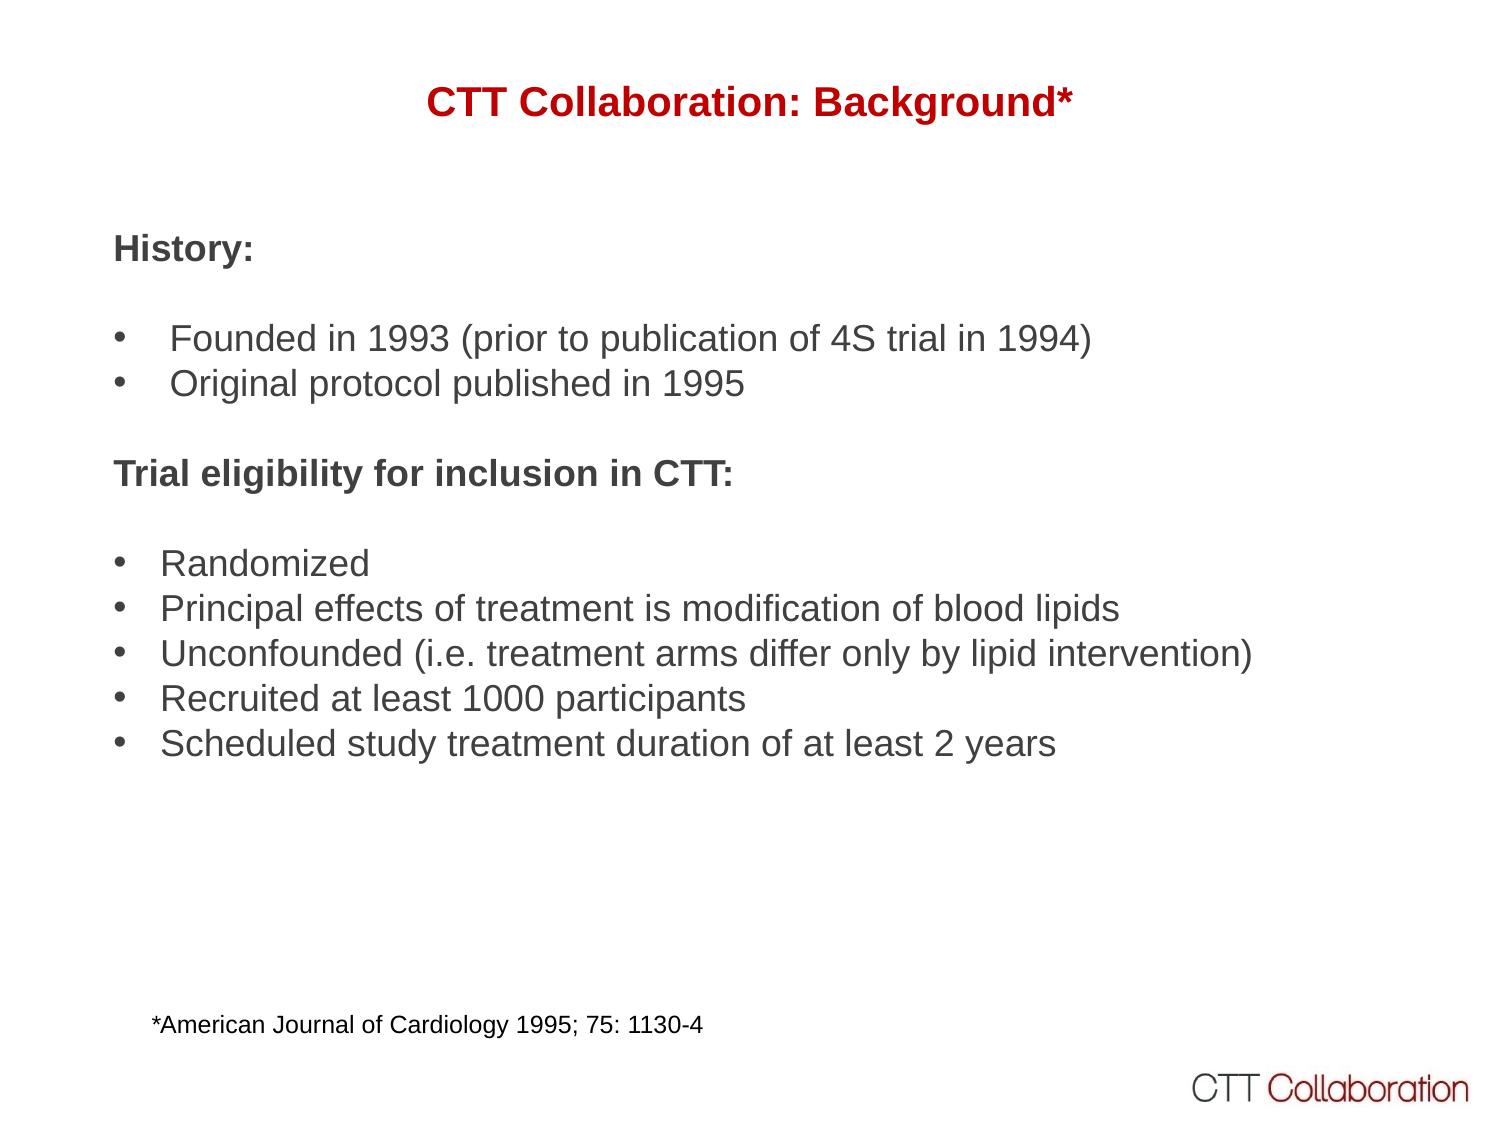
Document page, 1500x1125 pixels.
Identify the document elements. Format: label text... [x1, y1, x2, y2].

text_box History: Founded in 1993 (prior to publication of 4S trial in 1994) Original protocol published in 1995 Trial eligibility for inclusion in CTT: Randomized Principal effects of treatment is modification of blood lipids Unconfounded (i.e. treatment arms differ only by lipid intervention) Recruited at least 1000 participants Scheduled study treatment duration of at least 2 years [98, 176, 1436, 772]
text_box CTT Collaboration: Background* [74, 67, 1425, 161]
picture [1187, 1065, 1476, 1108]
text_box *American Journal of Cardiology 1995; 75: 1130-4 [135, 1001, 928, 1047]
